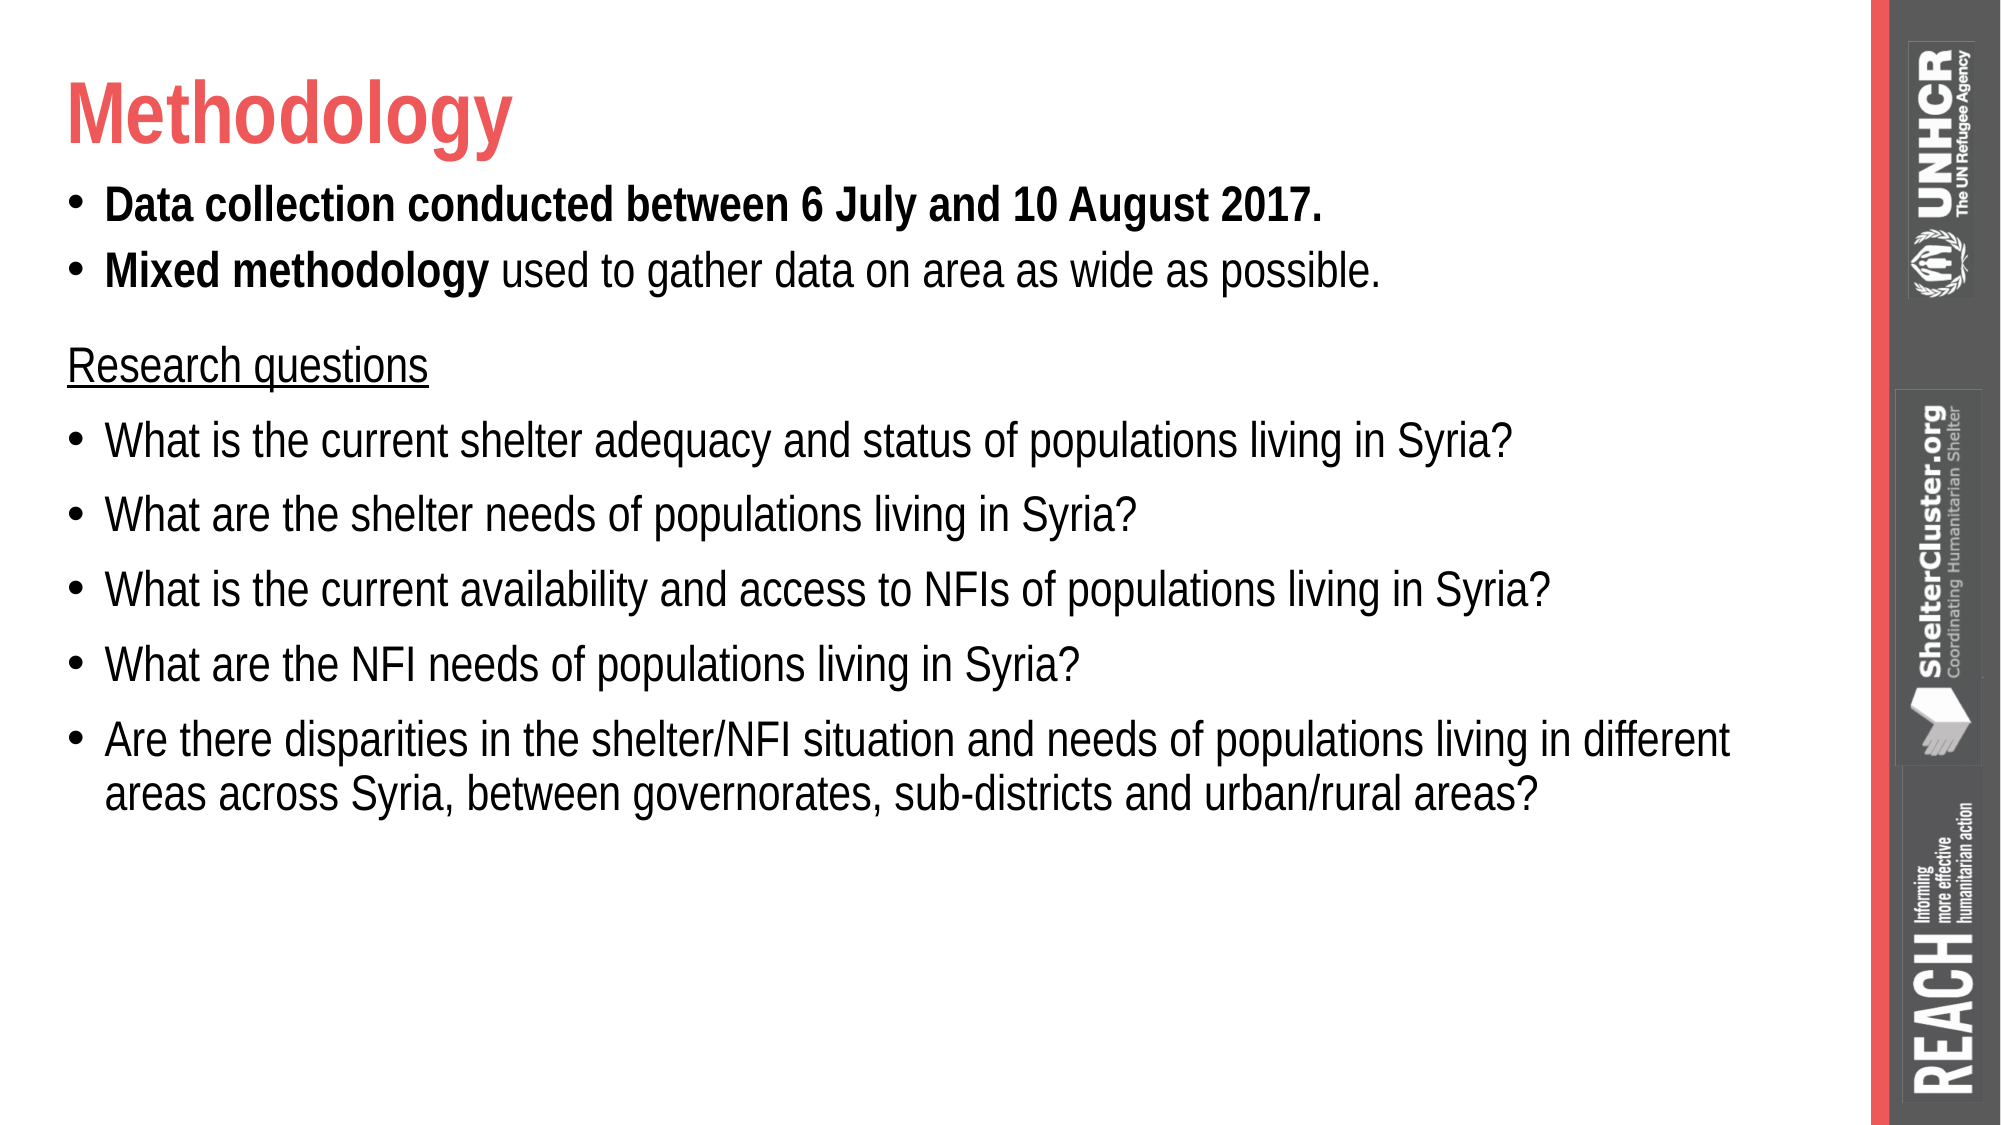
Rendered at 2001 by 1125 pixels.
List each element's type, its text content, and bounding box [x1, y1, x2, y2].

title Methodology [51, 59, 1790, 171]
text_box Data collection conducted between 6 July and 10 August 2017. Mixed methodology used to gather data on area as wide as possible. Research questions What is the current shelter adequacy and status of populations living in Syria? What are the shelter needs of populations living in Syria? What is the current availability and access to NFIs of populations living in Syria? What are the NFI needs of populations living in Syria? Are there disparities in the shelter/NFI situation and needs of populations living in different areas across Syria, between governorates, sub-districts and urban/rural areas? [52, 170, 1837, 1026]
picture [1812, 42, 2000, 299]
picture [1750, 390, 2000, 1103]
